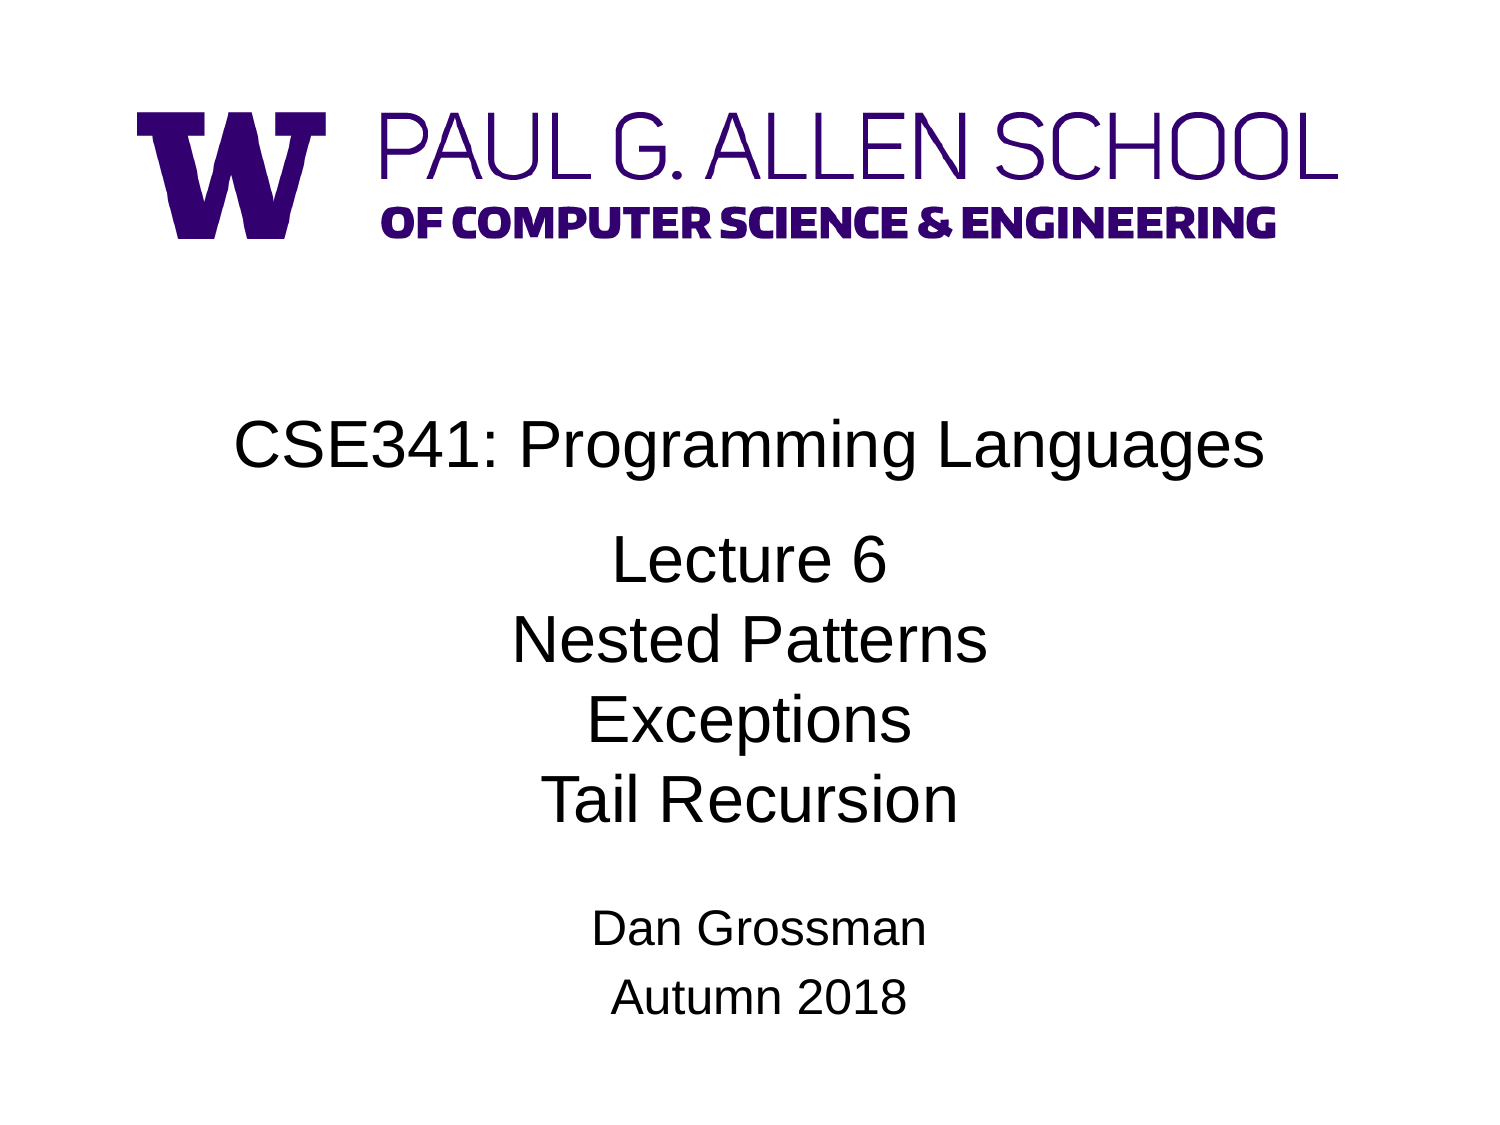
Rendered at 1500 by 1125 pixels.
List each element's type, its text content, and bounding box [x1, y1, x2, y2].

title CSE341: Programming Languages Lecture 6 Nested Patterns Exceptions Tail Recursion [112, 437, 1388, 801]
subtitle Dan Grossman Autumn 2018 [215, 887, 1304, 1088]
picture [137, 112, 1338, 240]
